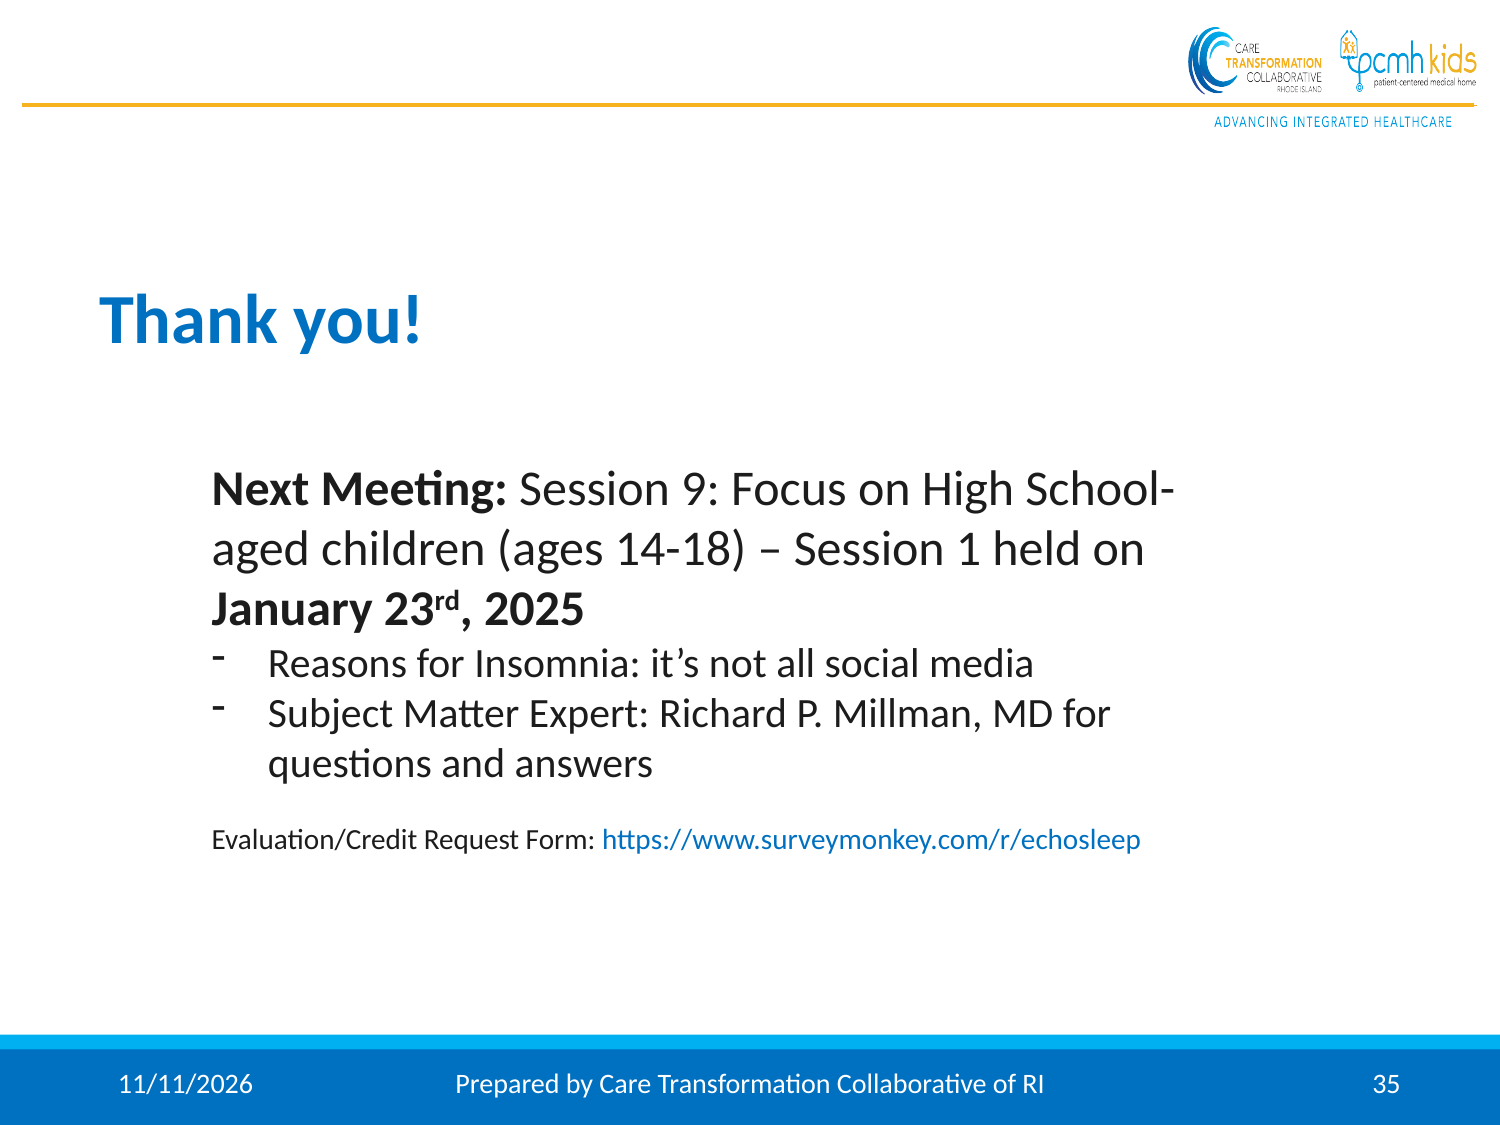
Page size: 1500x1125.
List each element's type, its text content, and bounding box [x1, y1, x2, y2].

title Thank you! [84, 271, 1055, 369]
text_box Next Meeting: Session 9: Focus on High School-aged children (ages 14-18) – Session 1 held on January 23rd, 2025 Reasons for Insomnia: it’s not all social media Subject Matter Expert: Richard P. Millman, MD for questions and answers Evaluation/Credit Request Form: https://www.surveymonkey.com/r/echosleep [196, 448, 1275, 863]
picture [1182, 21, 1483, 133]
